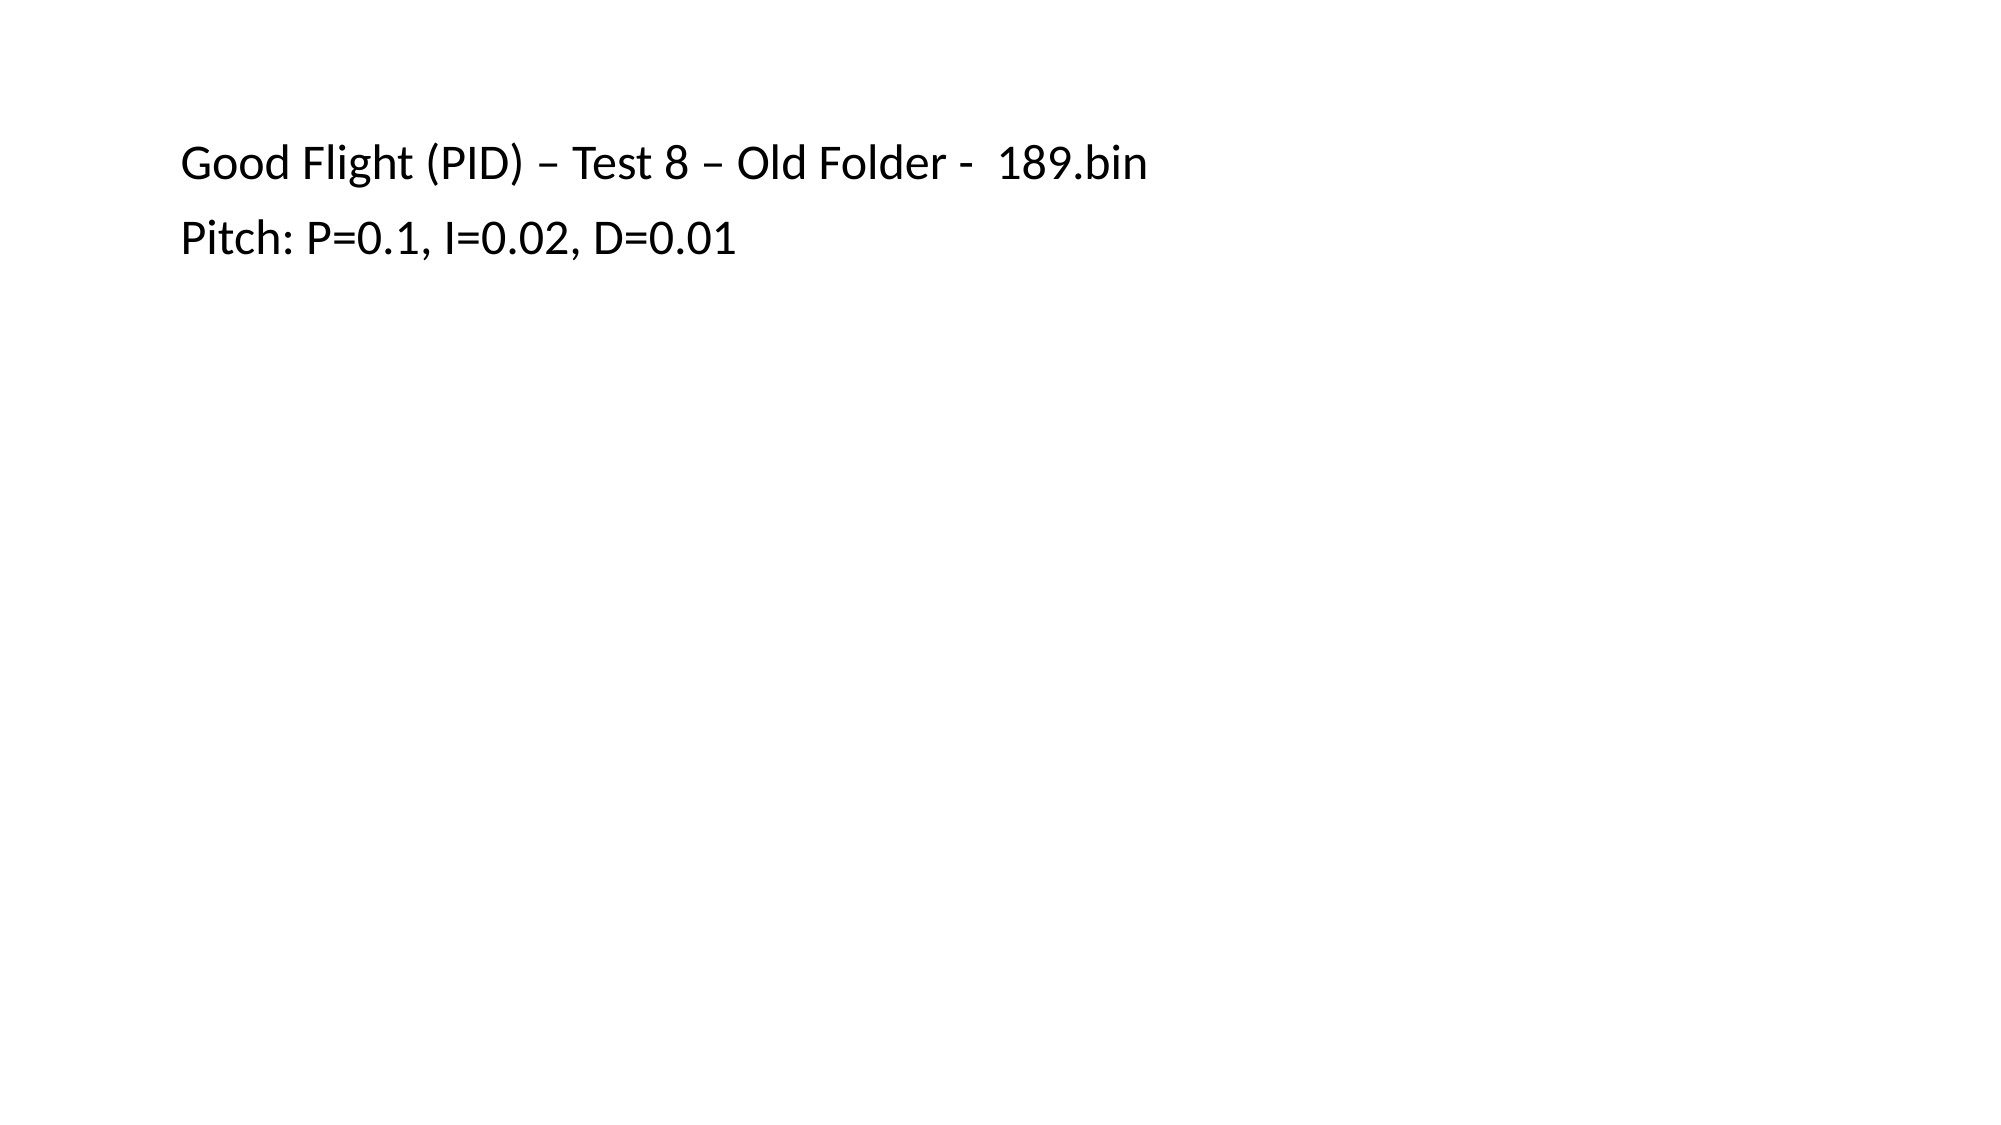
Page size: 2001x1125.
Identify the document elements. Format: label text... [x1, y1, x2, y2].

subtitle Good Flight (PID) – Test 8 – Old Folder - 189.bin Pitch: P=0.1, I=0.02, D=0.01 [165, 129, 1666, 401]
